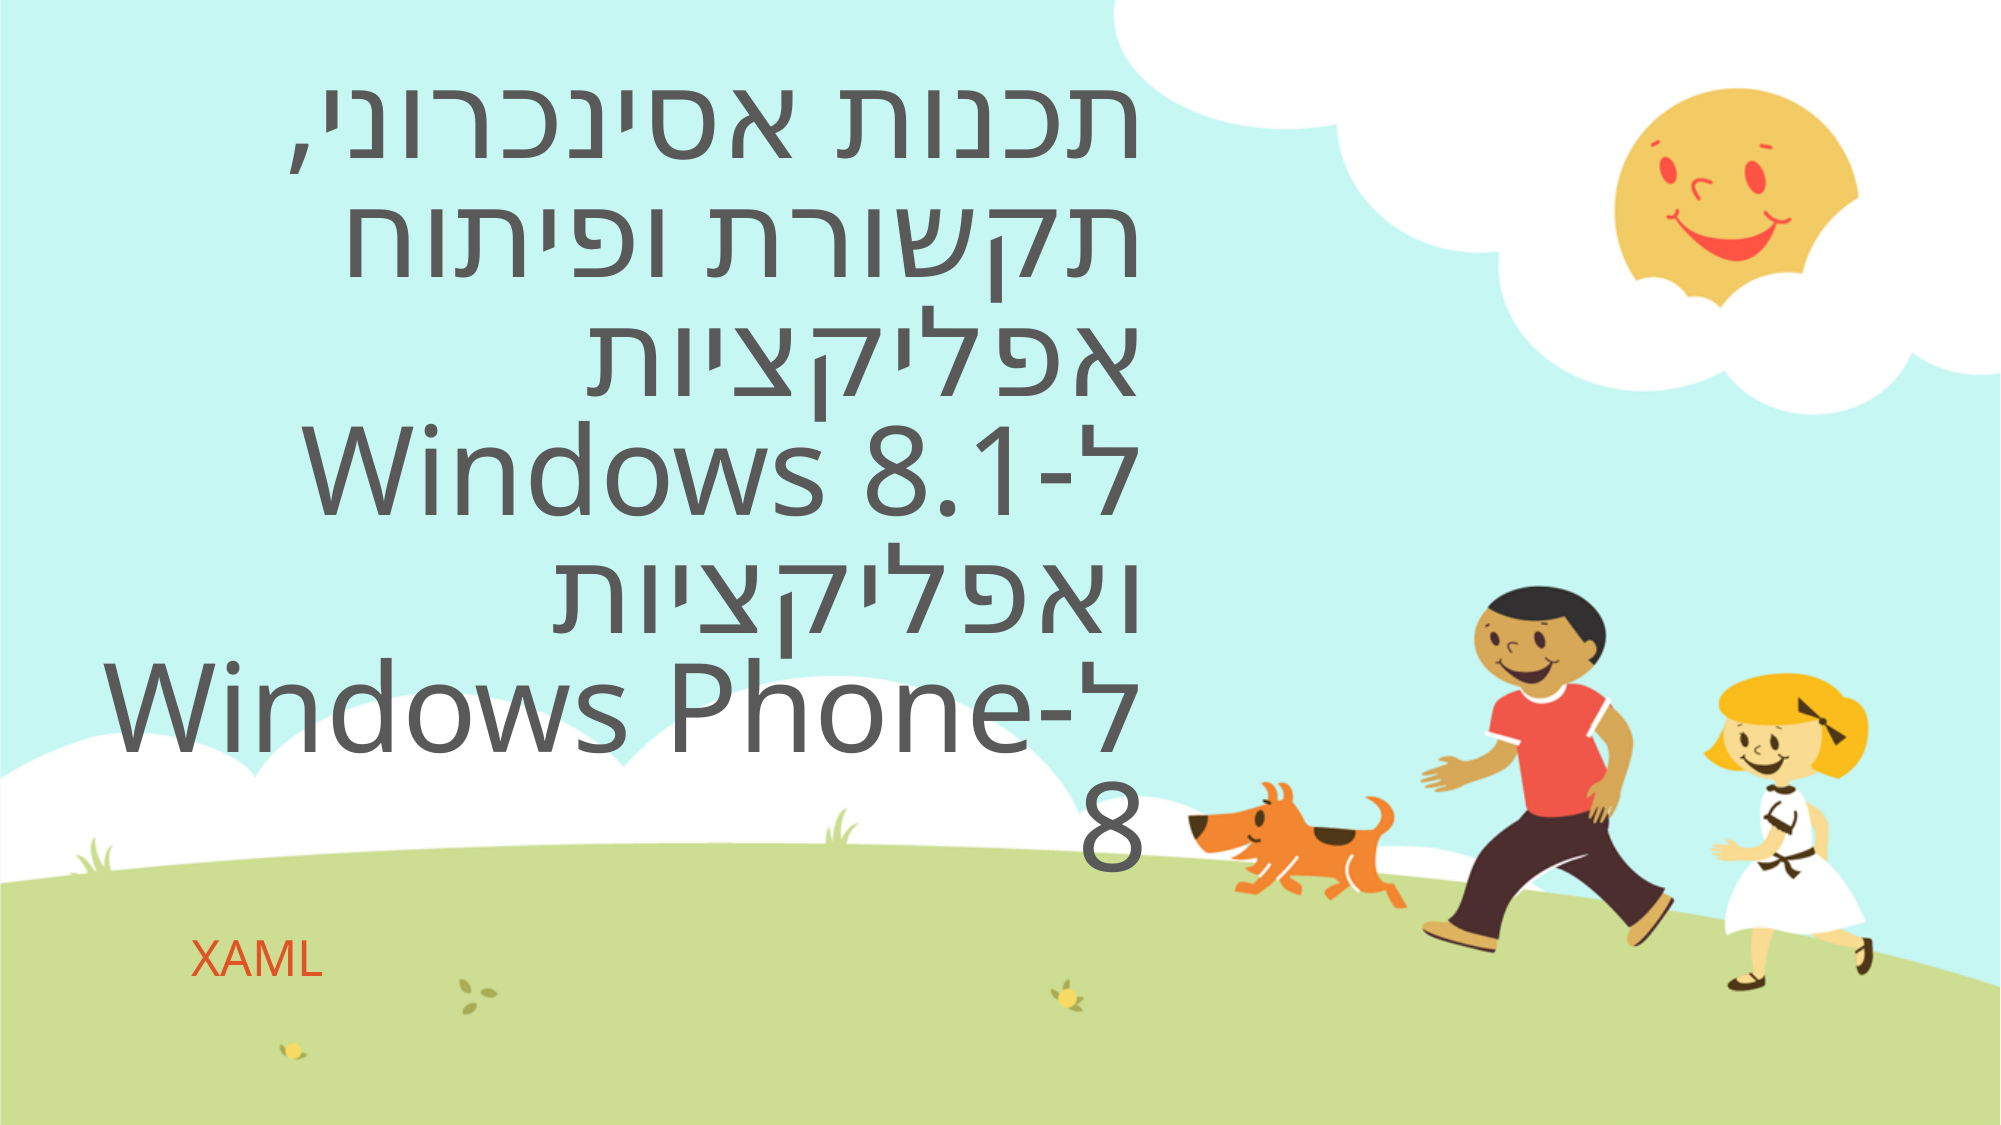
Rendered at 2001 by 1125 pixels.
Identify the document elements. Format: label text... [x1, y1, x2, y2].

subtitle XAML [176, 926, 1340, 1064]
title תכנות אסינכרוני, תקשורת ופיתוח אפליקציות ל-Windows 8.1 ואפליקציות ל-Windows Phone 8 [0, 48, 1164, 903]
picture [0, 0, 2001, 1125]
